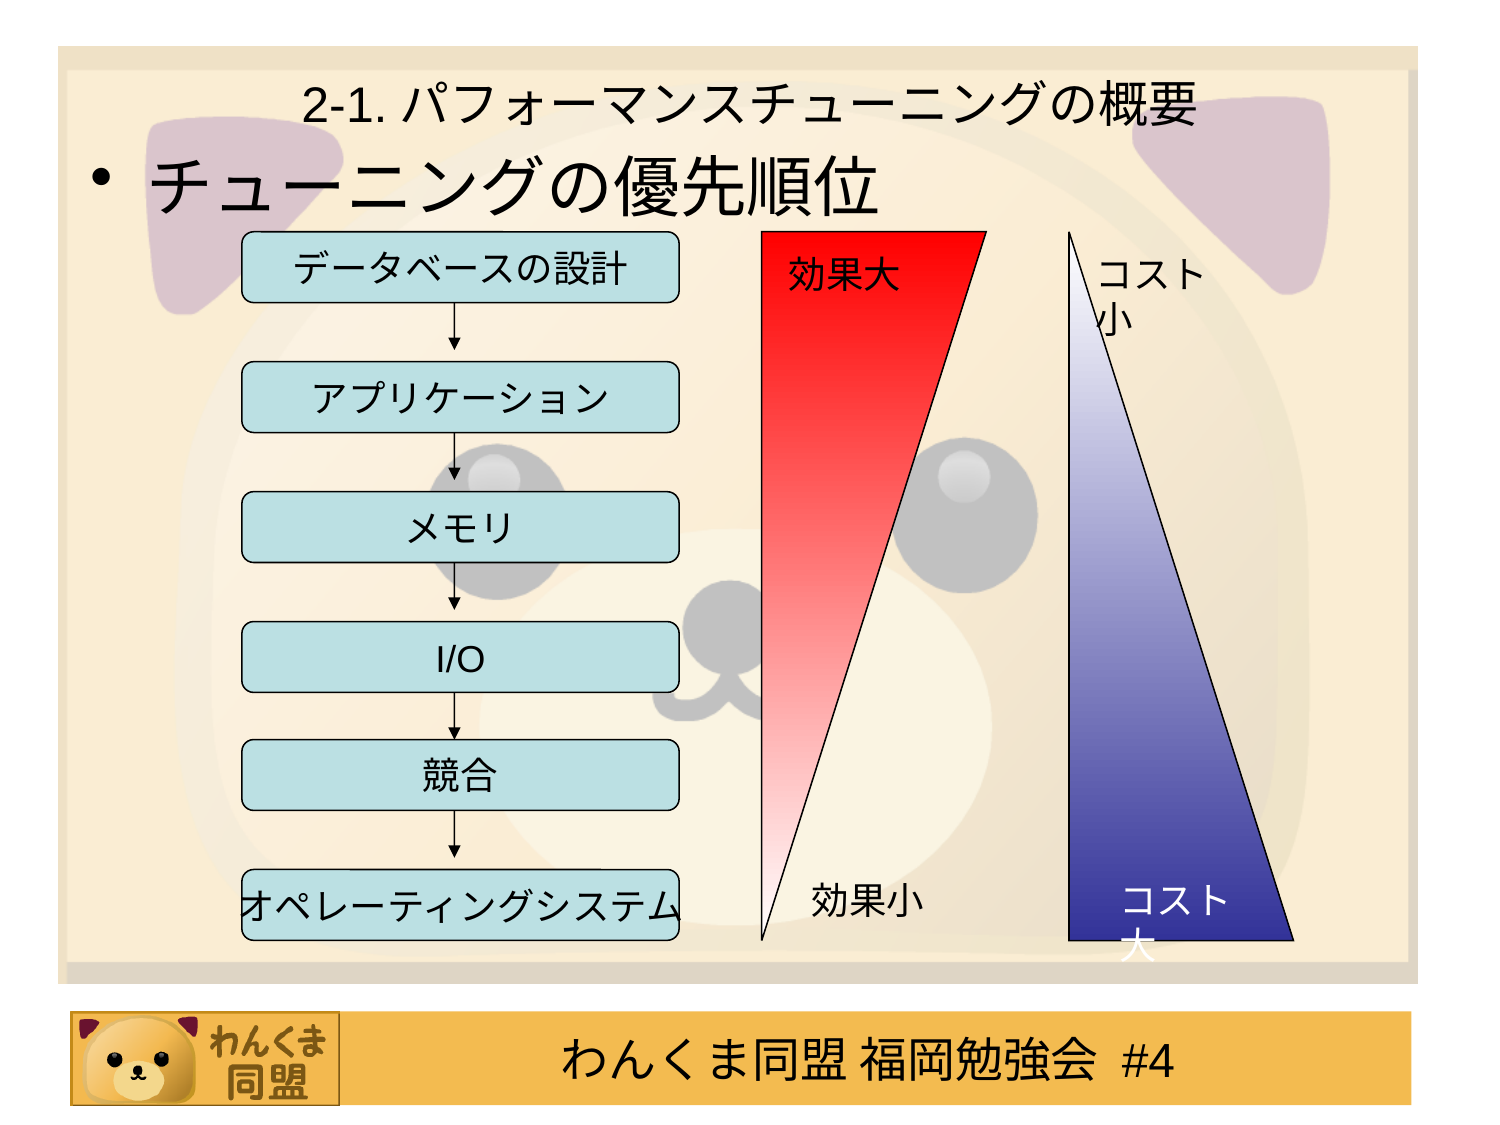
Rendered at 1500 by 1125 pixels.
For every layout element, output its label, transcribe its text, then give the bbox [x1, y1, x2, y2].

text_box [448, 692, 461, 739]
text_box データベースの設計 [241, 231, 680, 303]
list チューニングの優先順位 [74, 136, 1426, 1006]
text_box 競合 [241, 739, 680, 811]
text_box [1068, 231, 1294, 941]
text_box [448, 562, 461, 610]
text_box メモリ [241, 491, 680, 563]
text_box [448, 810, 461, 858]
text_box [448, 432, 461, 480]
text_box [761, 231, 987, 941]
text_box I/O [241, 621, 680, 693]
text_box アプリケーション [241, 361, 680, 433]
text_box [448, 302, 461, 350]
title 2-1.パフォーマンスチューニングの概要 [74, 44, 1426, 136]
picture [70, 1011, 340, 1106]
picture [58, 46, 74, 984]
text_box オペレーティングシステム [241, 869, 680, 941]
